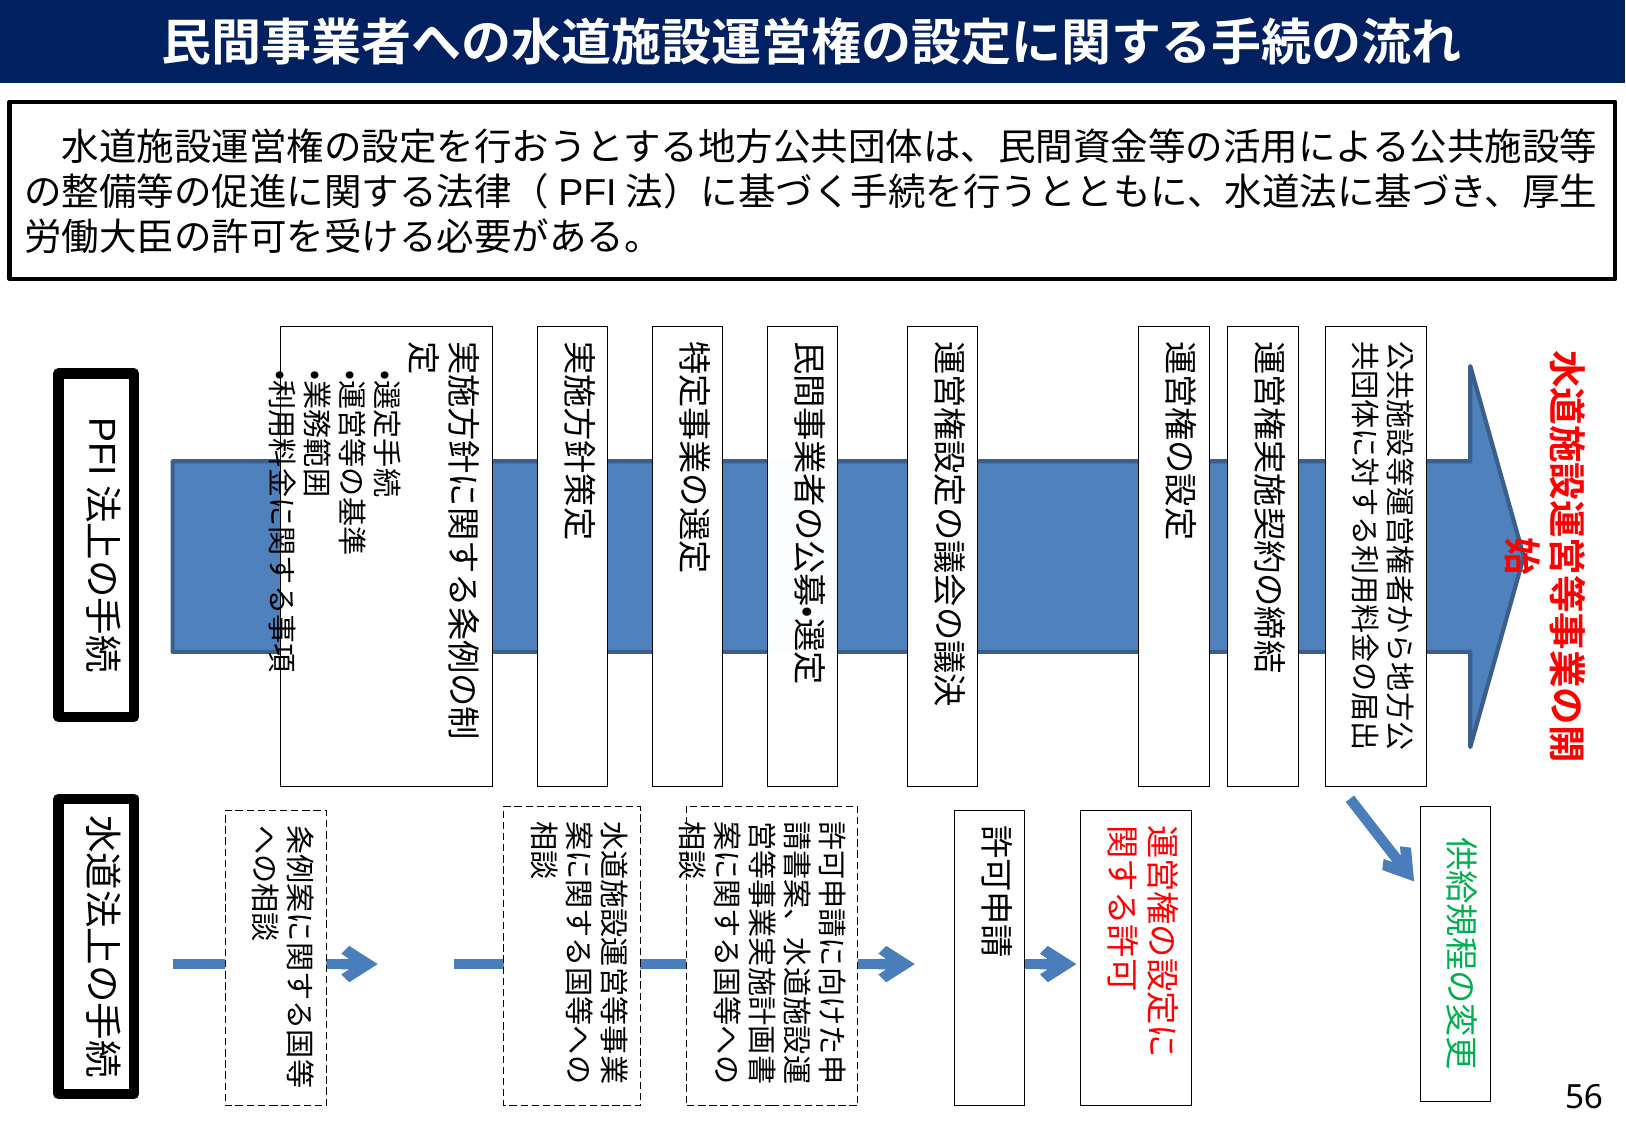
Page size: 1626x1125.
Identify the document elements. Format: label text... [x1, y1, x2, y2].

text_box [1427, 364, 1522, 750]
text_box 水道施設運営等事業案に関する国等への相談 [503, 973, 641, 1106]
text_box 民間事業者への水道施設運営権の設定に関する手続の流れ [0, 0, 1625, 81]
text_box 公共施設等運営権者から地方公共団体に対する利用料金の届出 [1325, 326, 1427, 787]
text_box 許可申請に向けた申請書案、水道施設運営等事業実施計画書案に関する国等への相談 [686, 806, 858, 963]
text_box [608, 459, 652, 654]
text_box 実施方針策定 [537, 326, 608, 787]
text_box [493, 459, 537, 654]
text_box 特定事業の選定 [652, 326, 723, 787]
text_box 水道施設運営等事業の開始 [1522, 326, 1599, 787]
text_box 許可申請 [954, 810, 1025, 1106]
text_box 民間事業者の公募・選定 [767, 326, 838, 787]
text_box [170, 459, 280, 654]
text_box 運営権の設定 [1138, 326, 1210, 787]
text_box 供給規程の変更 [1420, 806, 1491, 1068]
text_box 条例案に関する国等への相談 [225, 973, 327, 1106]
text_box 運営権設定の議会の議決 [907, 326, 978, 787]
text_box 水道施設運営等事業案に関する国等への相談 [503, 806, 641, 963]
text_box 条例案に関する国等への相談 [225, 810, 327, 963]
text_box [723, 459, 767, 654]
text_box 運営権の設定に関する許可 [1080, 810, 1192, 1106]
text_box 許可申請に向けた申請書案、水道施設運営等事業実施計画書案に関する国等への相談 [686, 973, 858, 1106]
text_box [1299, 459, 1325, 654]
text_box 水道施設運営権の設定を行おうとする地方公共団体は、民間資金等の活用による公共施設等の整備等の促進に関する法律（PFI法）に基づく手続を行うとともに、水道法に基づき、厚生労働大臣の許可を受ける必要がある。 [7, 100, 1617, 281]
text_box 運営権実施契約の締結 [1227, 326, 1299, 787]
text_box [978, 459, 1138, 654]
slide_number 56 [1238, 1068, 1618, 1125]
text_box 水道法上の手続 [58, 798, 135, 1094]
text_box PFI法上の手続 [58, 373, 135, 717]
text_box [1349, 798, 1415, 882]
text_box 実施方針に関する条例の制定 ・選定手続 ・運営等の基準 ・業務範囲 ・利用料金に関する事項 [280, 326, 493, 787]
text_box [1210, 459, 1227, 654]
text_box [838, 459, 907, 654]
